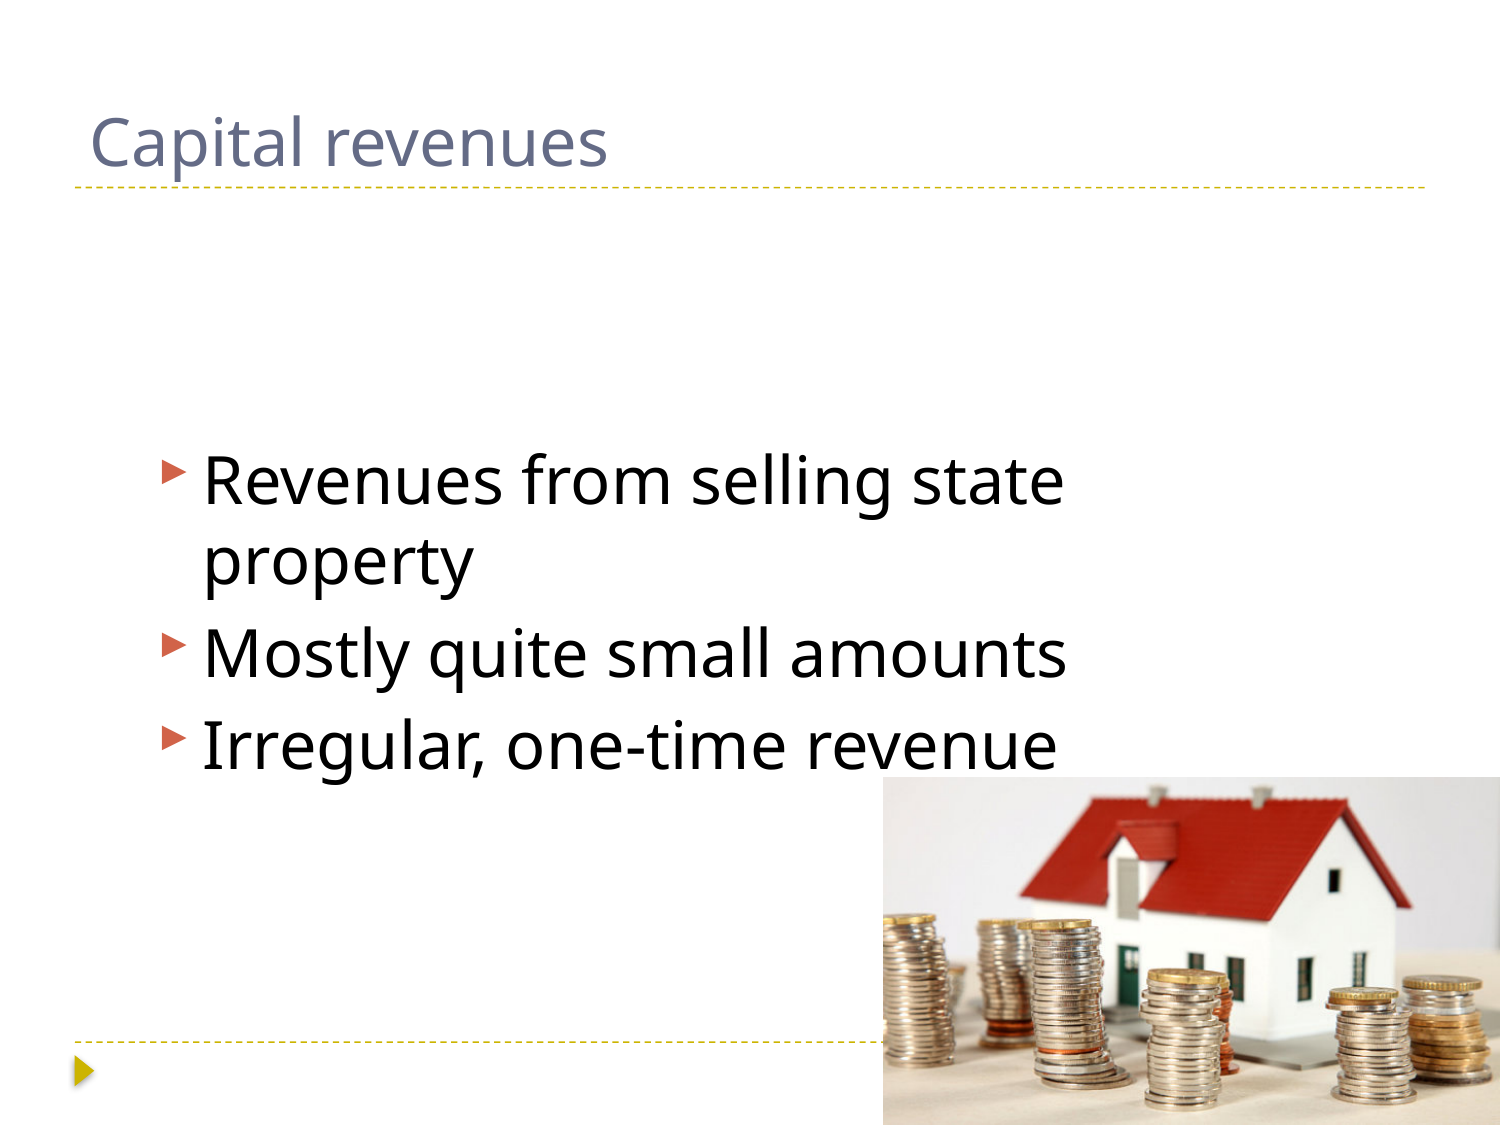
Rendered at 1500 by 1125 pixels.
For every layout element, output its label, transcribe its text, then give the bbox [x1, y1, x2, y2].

picture [883, 777, 1500, 1125]
title Capital revenues [75, 24, 1425, 188]
list Revenues from selling state property Mostly quite small amounts Irregular, one-time revenue [142, 338, 1359, 1005]
